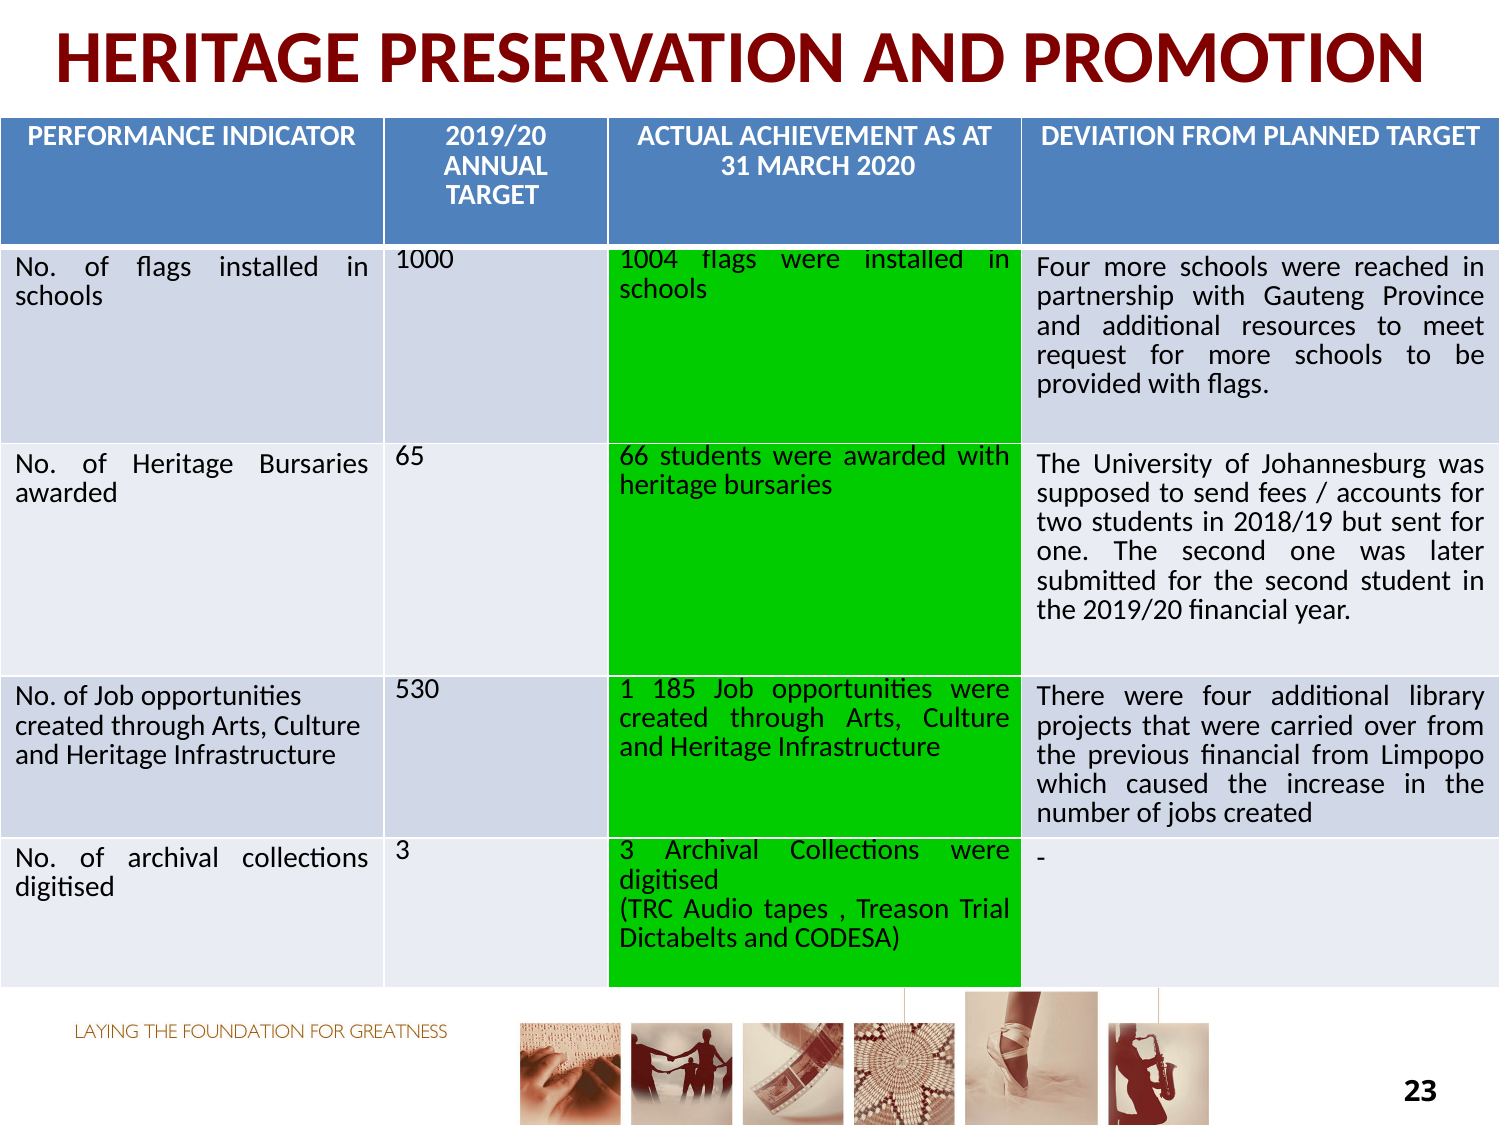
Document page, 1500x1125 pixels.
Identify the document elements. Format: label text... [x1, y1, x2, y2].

table_cell The University of Johannesburg was supposed to send fees / accounts for two students in 2018/19 but sent for one. The second one was later submitted for the second student in the 2019/20 financial year. [1022, 444, 1499, 675]
slide_number 23 [1352, 1064, 1453, 1125]
table_cell 1004 flags were installed in schools [609, 250, 1021, 443]
table_cell 1 185 Job opportunities were created through Arts, Culture and Heritage Infrastructure [609, 677, 1021, 837]
picture [12, 988, 1253, 1125]
table_header 2019/20 ANNUAL TARGET [385, 118, 607, 244]
table_cell 66 students were awarded with heritage bursaries [609, 444, 1021, 675]
table_cell There were four additional library projects that were carried over from the previous financial from Limpopo which caused the increase in the number of jobs created [1022, 677, 1499, 837]
table_header DEVIATION FROM PLANNED TARGET [1022, 118, 1499, 244]
title HERITAGE PRESERVATION AND PROMOTION [17, 0, 1483, 116]
table_cell 3 Archival Collections were digitised (TRC Audio tapes , Treason Trial Dictabelts and CODESA) [609, 839, 1021, 987]
table_cell Four more schools were reached in partnership with Gauteng Province and additional resources to meet request for more schools to be provided with flags. [1022, 250, 1499, 443]
table_cell - [1022, 839, 1499, 987]
table_cell 65 [385, 444, 607, 675]
table_cell No. of archival collections digitised [1, 839, 383, 987]
table_cell 1000 [385, 250, 607, 443]
table_cell 530 [385, 677, 607, 837]
table_header ACTUAL ACHIEVEMENT AS AT 31 MARCH 2020 [609, 118, 1021, 244]
table_cell No. of Heritage Bursaries awarded [1, 444, 383, 675]
table_cell 3 [385, 839, 607, 987]
table_cell No. of Job opportunities created through Arts, Culture and Heritage Infrastructure [1, 677, 383, 837]
table_cell No. of flags installed in schools [1, 250, 383, 443]
table_header PERFORMANCE INDICATOR [1, 118, 383, 244]
